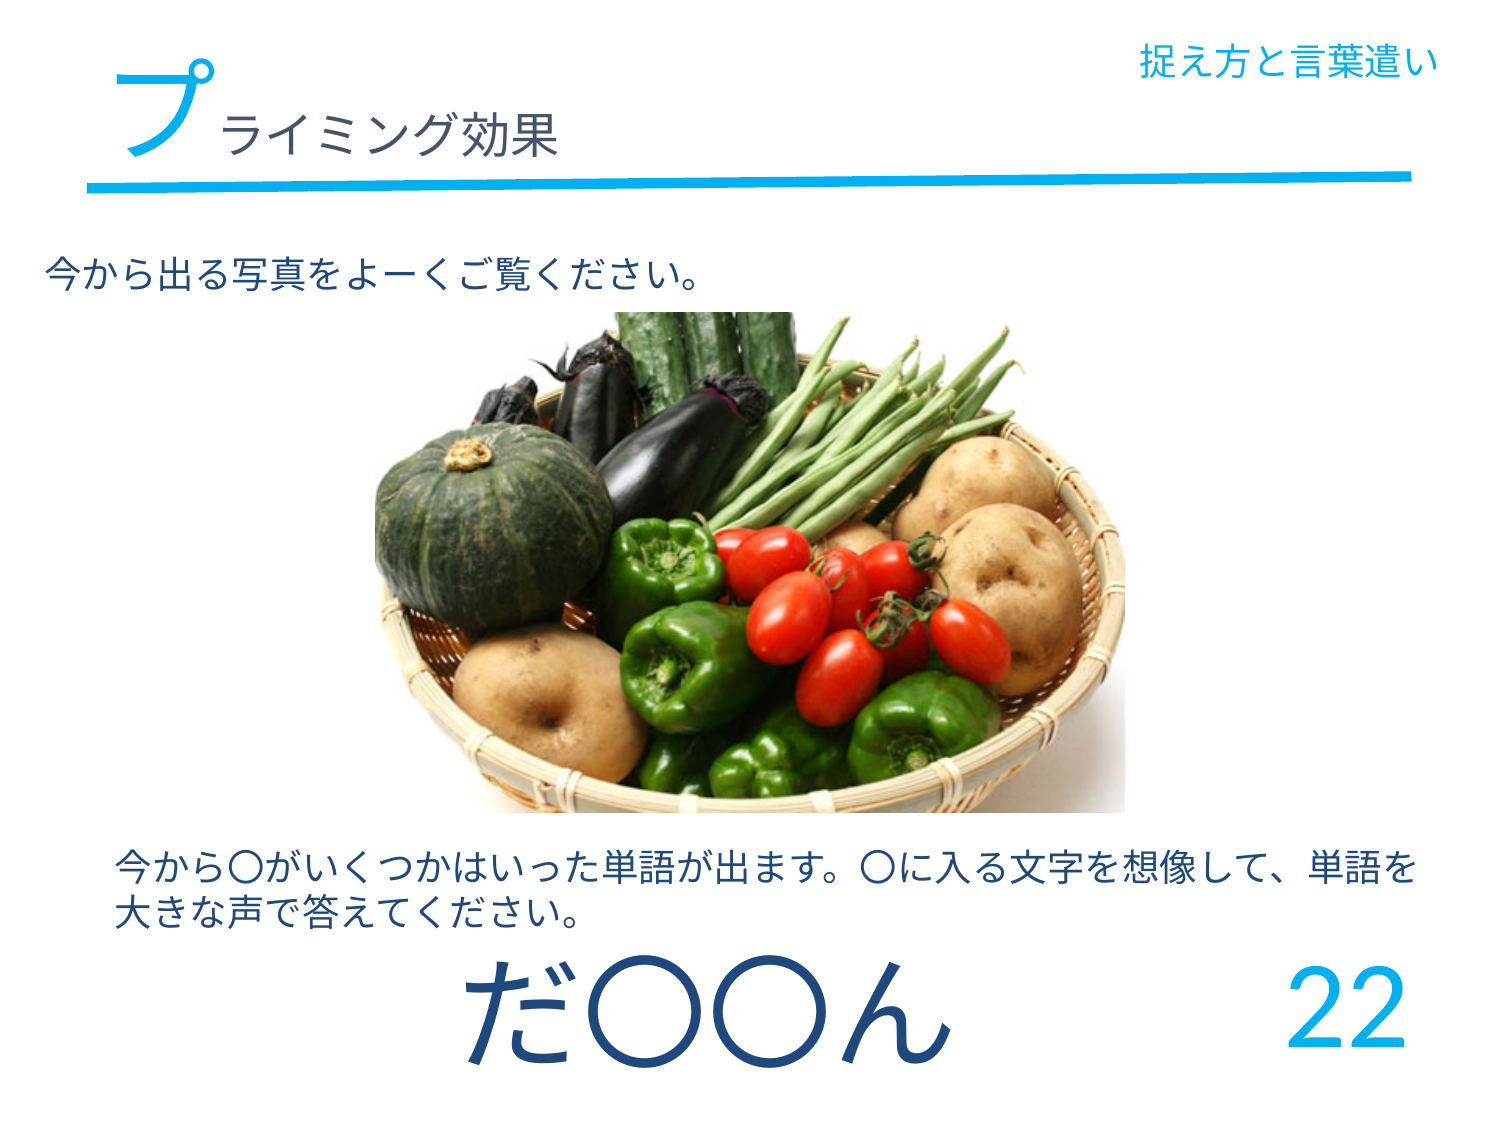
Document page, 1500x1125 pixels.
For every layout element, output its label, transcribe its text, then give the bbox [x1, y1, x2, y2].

text_box だ〇〇ん [442, 942, 1163, 1093]
slide_number 22 [1074, 942, 1425, 1103]
text_box 今から〇がいくつかはいった単語が出ます。〇に入る文字を想像して、単語を大きな声で答えてください。 [100, 836, 1436, 942]
picture [374, 312, 1125, 813]
text_box 捉え方と言葉遣い [1124, 30, 1476, 91]
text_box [87, 176, 1412, 189]
title プライミング効果 [87, 47, 1436, 187]
text_box 今から出る写真をよーくご覧ください。 [29, 243, 750, 304]
